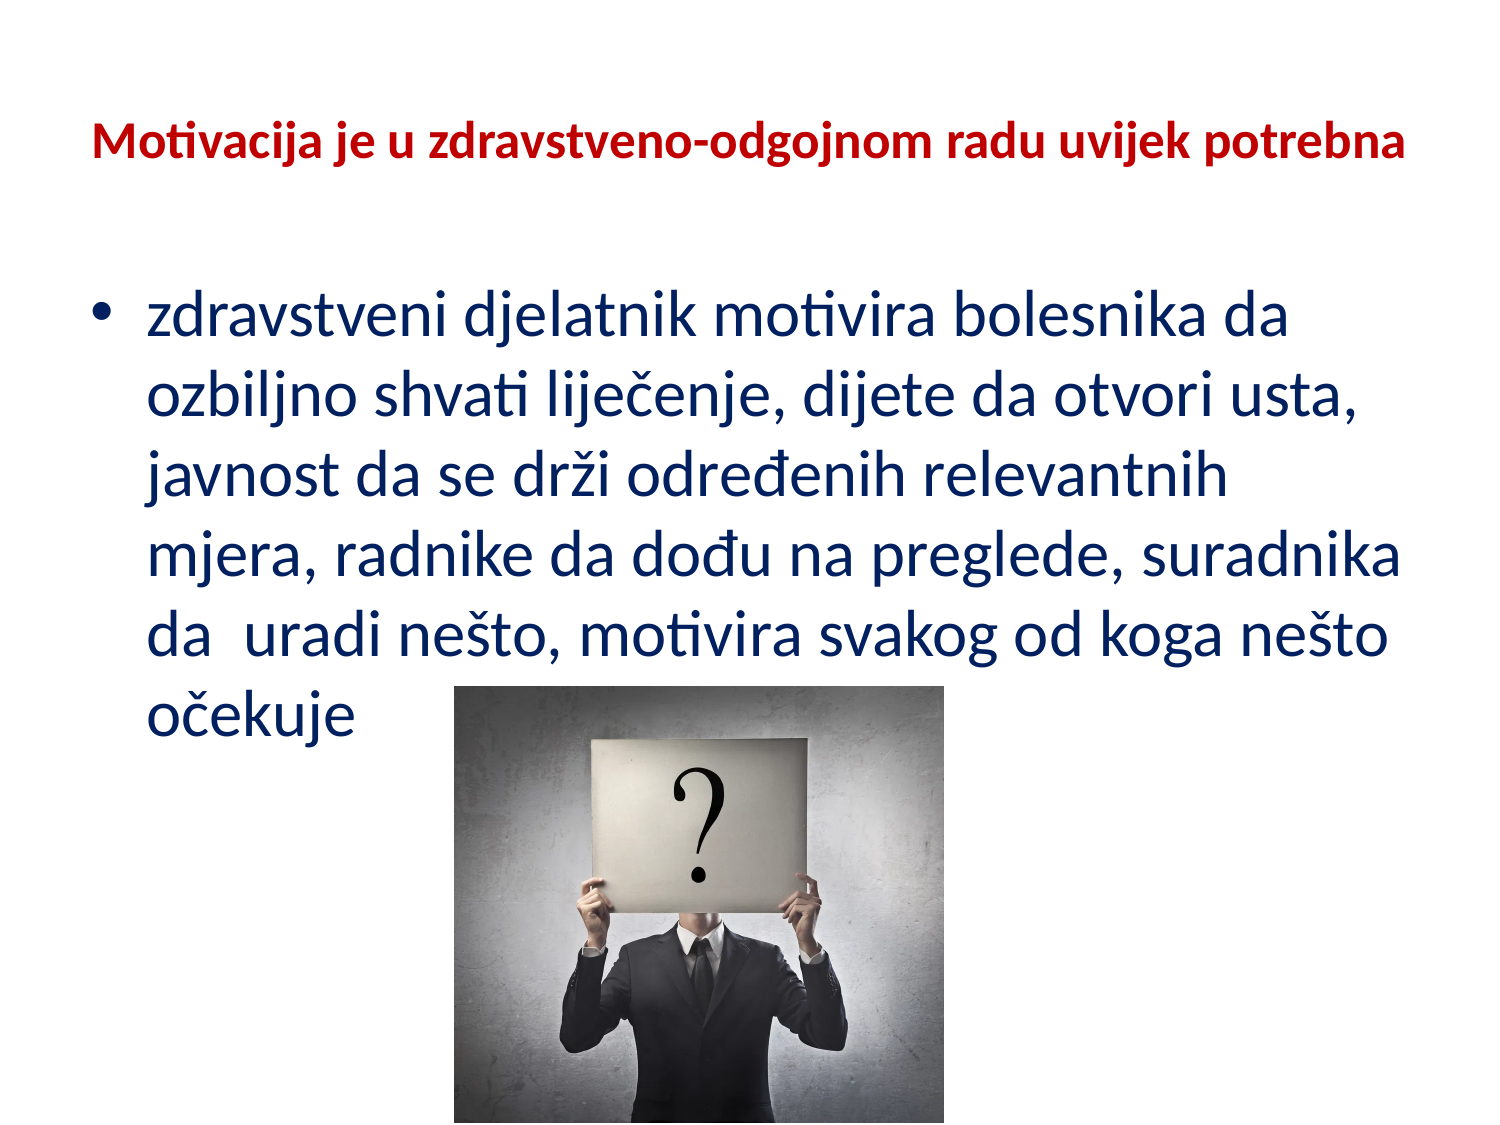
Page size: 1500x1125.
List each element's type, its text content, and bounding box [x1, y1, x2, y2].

title Motivacija je u zdravstveno-odgojnom radu uvijek potrebna [75, 75, 1425, 262]
picture [454, 686, 944, 1124]
list zdravstveni djelatnik motivira bolesnika da ozbiljno shvati liječenje, dijete da otvori usta, javnost da se drži određenih relevantnih mjera, radnike da dođu na preglede, suradnika da uradi nešto, motivira svakog od koga nešto očekuje [75, 262, 1425, 1005]
